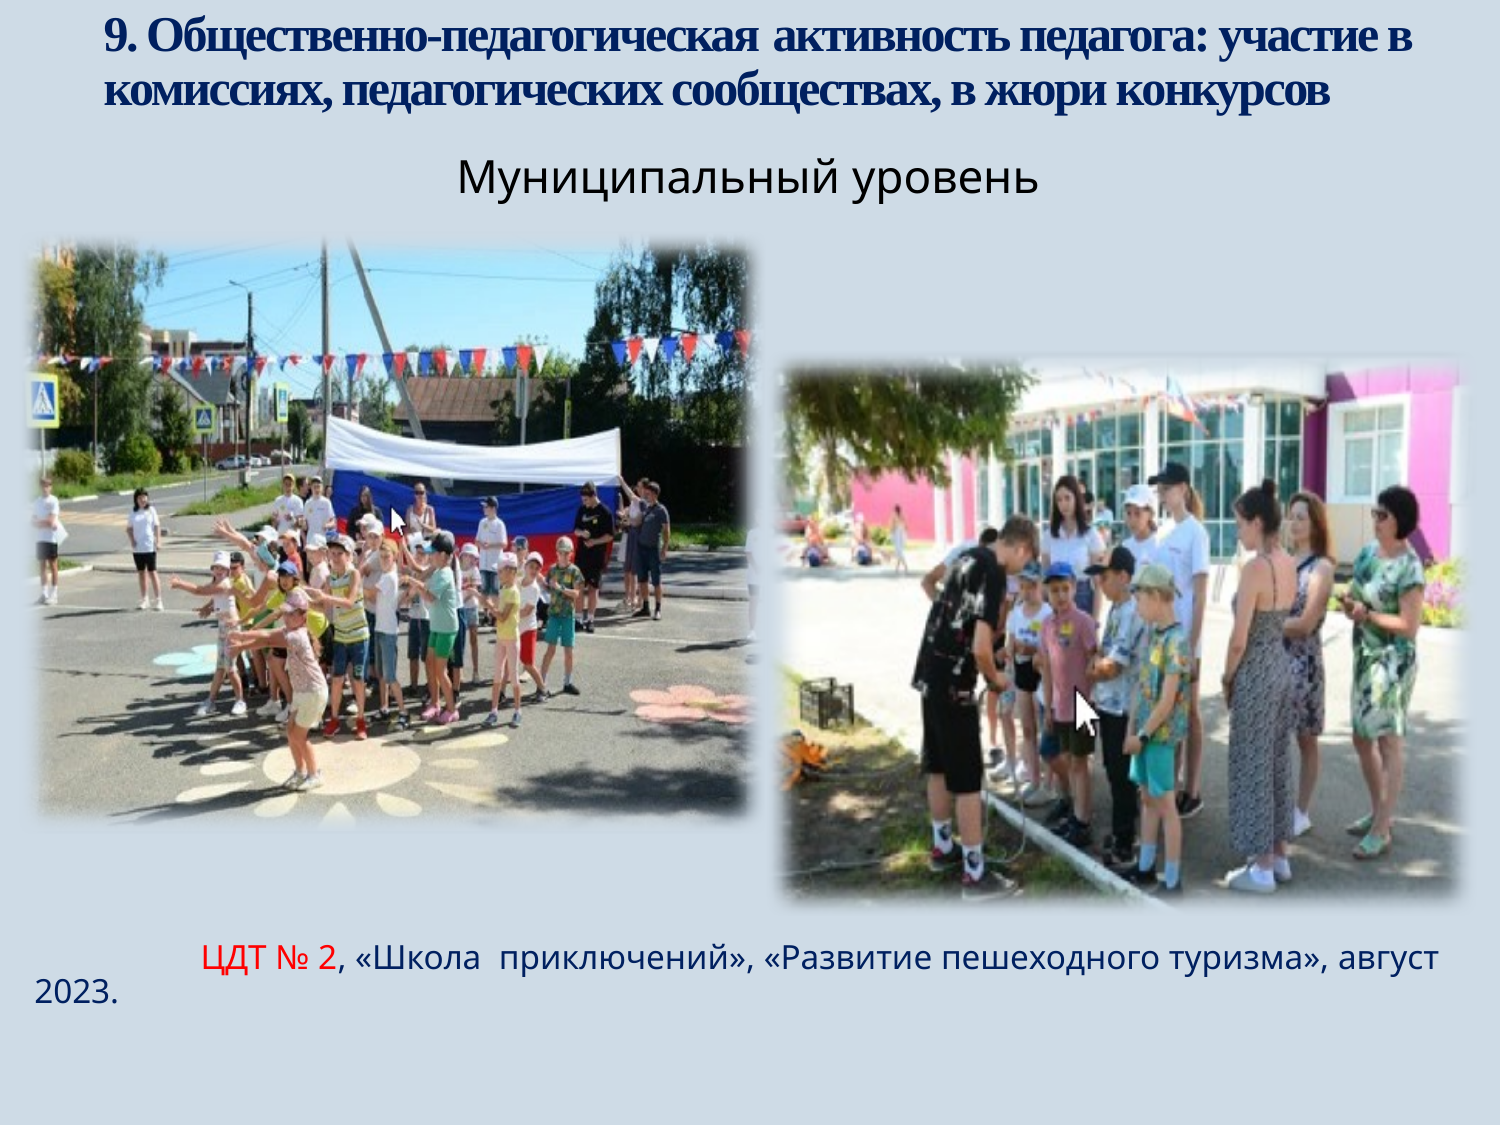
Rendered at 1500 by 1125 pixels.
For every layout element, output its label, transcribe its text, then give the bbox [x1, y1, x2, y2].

list Муниципальный уровень ЦДТ № 2, «Школа приключений», «Развитие пешеходного туризма», август 2023. [19, 835, 1478, 1071]
title 9. Общественно-педагогическая активность педагога: участие в комиссиях, педагогических сообществах, в жюри конкурсов [88, 0, 1500, 126]
picture [19, 231, 1478, 918]
list Муниципальный уровень ЦДТ № 2, «Школа приключений», «Развитие пешеходного туризма», август 2023. [19, 149, 1478, 349]
